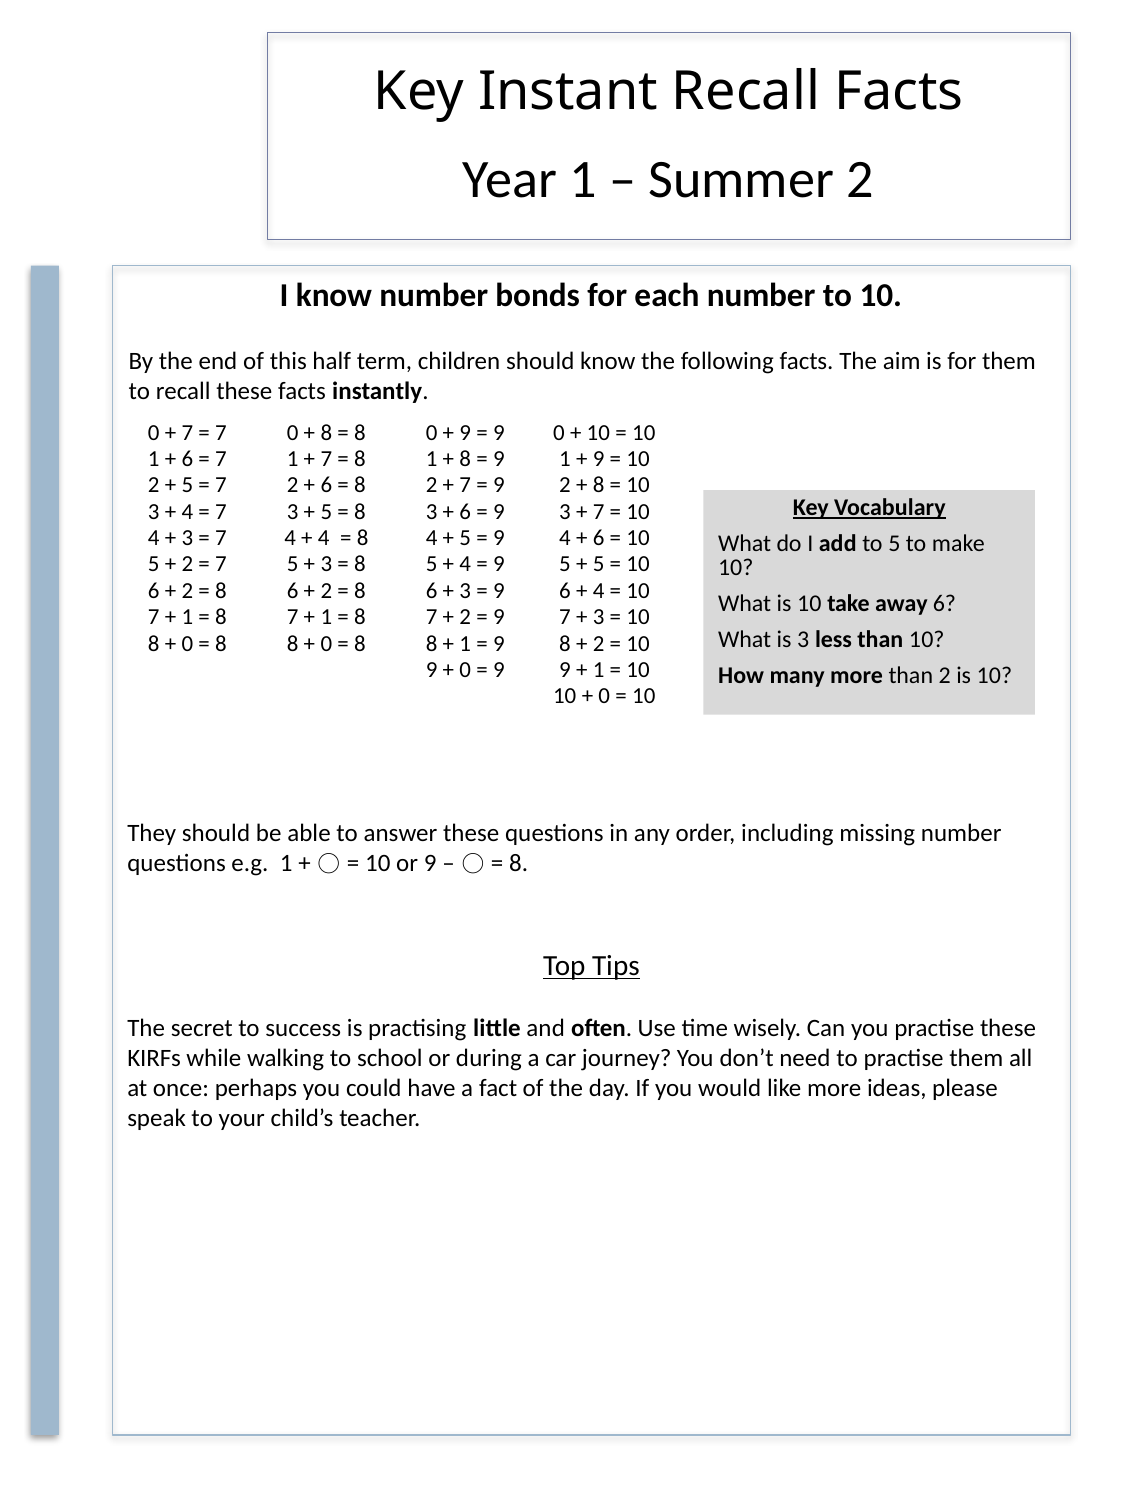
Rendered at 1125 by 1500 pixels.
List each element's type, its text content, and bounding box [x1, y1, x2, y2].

table_header 0 + 8 = 8 1 + 7 = 8 2 + 6 = 8 3 + 5 = 8 4 + 4 = 8 5 + 3 = 8 6 + 2 = 8 7 + 1 = 8 8 + 0 = 8 [257, 419, 396, 765]
list Key Vocabulary What do I add to 5 to make 10? What is 10 take away 6? What is 3 less than 10? How many more than 2 is 10? [703, 490, 1035, 715]
list Top Tips The secret to success is practising little and often. Use time wisely. Can you practise these KIRFs while walking to school or during a car journey? You don’t need to practise them all at once: perhaps you could have a fact of the day. If you would like more ideas, please speak to your child’s teacher. [112, 938, 1071, 1436]
list I know number bonds for each number to 10. [112, 265, 1071, 349]
table_header 0 + 7 = 7 1 + 6 = 7 2 + 5 = 7 3 + 4 = 7 4 + 3 = 7 5 + 2 = 7 6 + 2 = 8 7 + 1 = 8 8 + 0 = 8 [118, 419, 257, 765]
table_header 0 + 9 = 9 1 + 8 = 9 2 + 7 = 9 3 + 6 = 9 4 + 5 = 9 5 + 4 = 9 6 + 3 = 9 7 + 2 = 9 8 + 1 = 9 9 + 0 = 9 [396, 419, 535, 765]
table_header 0 + 10 = 10 1 + 9 = 10 2 + 8 = 10 3 + 7 = 10 4 + 6 = 10 5 + 5 = 10 6 + 4 = 10 7 + 3 = 10 8 + 2 = 10 9 + 1 = 10 10 + 0 = 10 [535, 419, 674, 765]
list They should be able to answer these questions in any order, including missing number questions e.g. 1 + ⃝ = 10 or 9 – ⃝ = 8. [112, 809, 1071, 910]
list Year 1 – Summer 2 [267, 135, 1071, 240]
